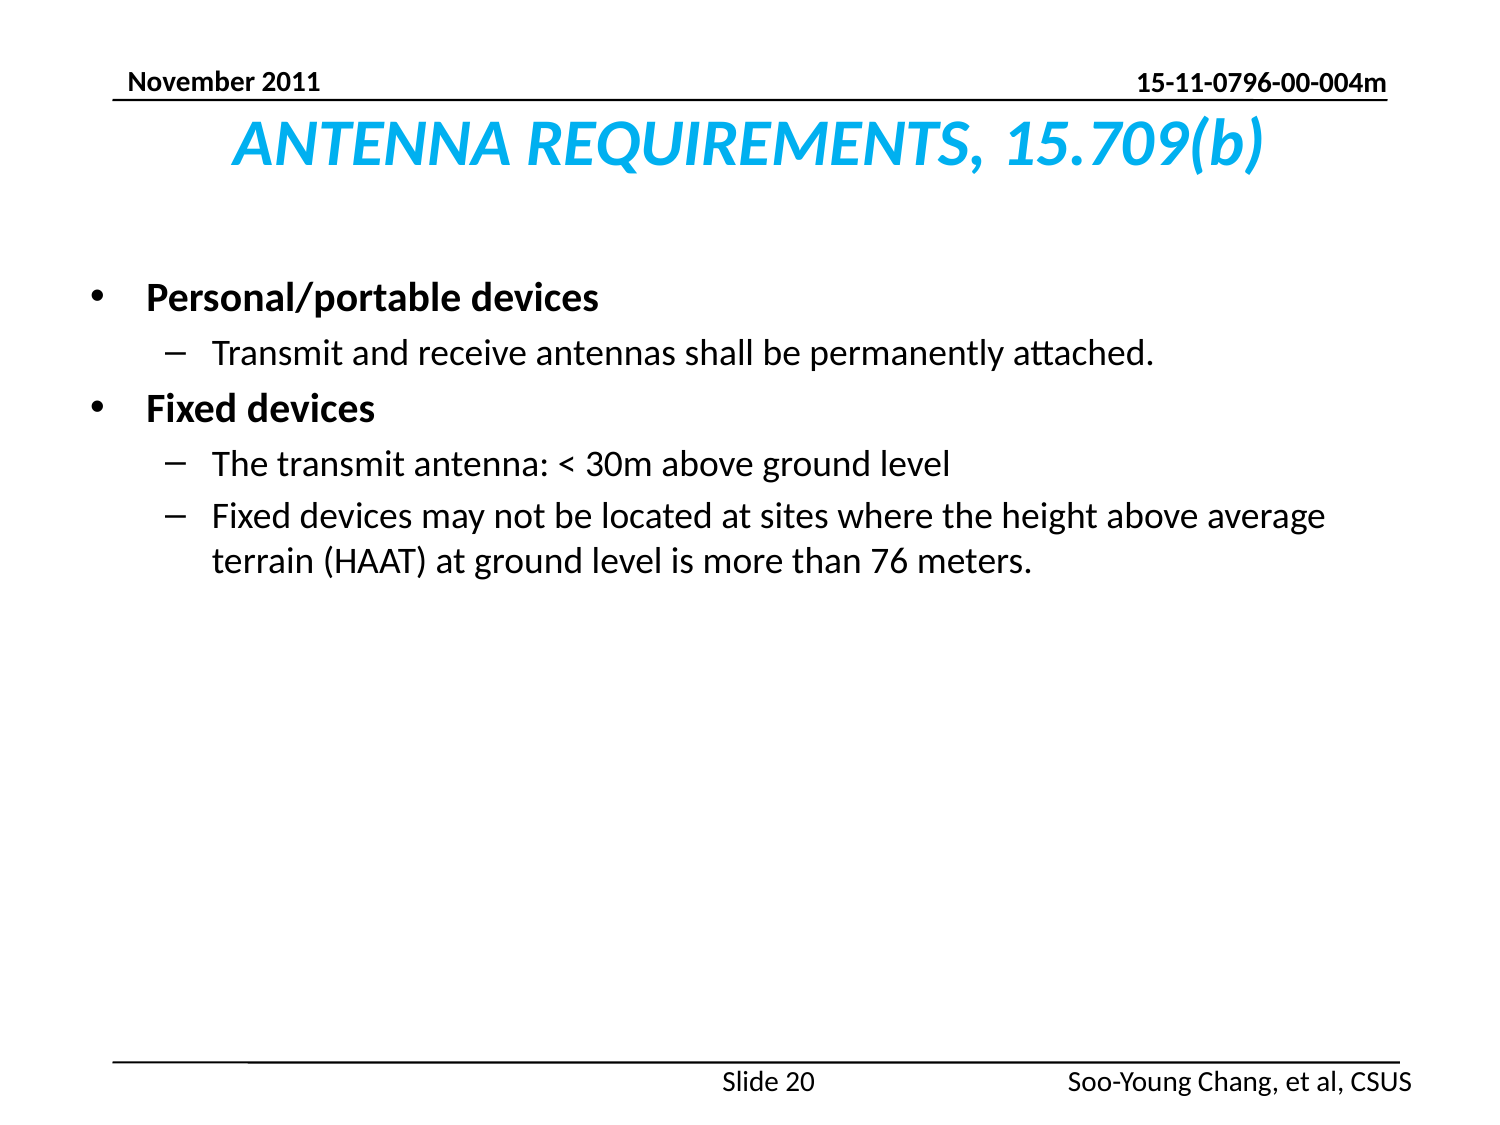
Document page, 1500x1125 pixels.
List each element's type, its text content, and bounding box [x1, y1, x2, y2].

list Personal/portable devices Transmit and receive antennas shall be permanently attached. Fixed devices The transmit antenna: < 30m above ground level Fixed devices may not be located at sites where the height above average terrain (HAAT) at ground level is more than 76 meters. [75, 262, 1425, 1005]
title ANTENNA REQUIREMENTS, 15.709(b) [75, 45, 1425, 233]
text_box Slide 20 [699, 1062, 838, 1098]
